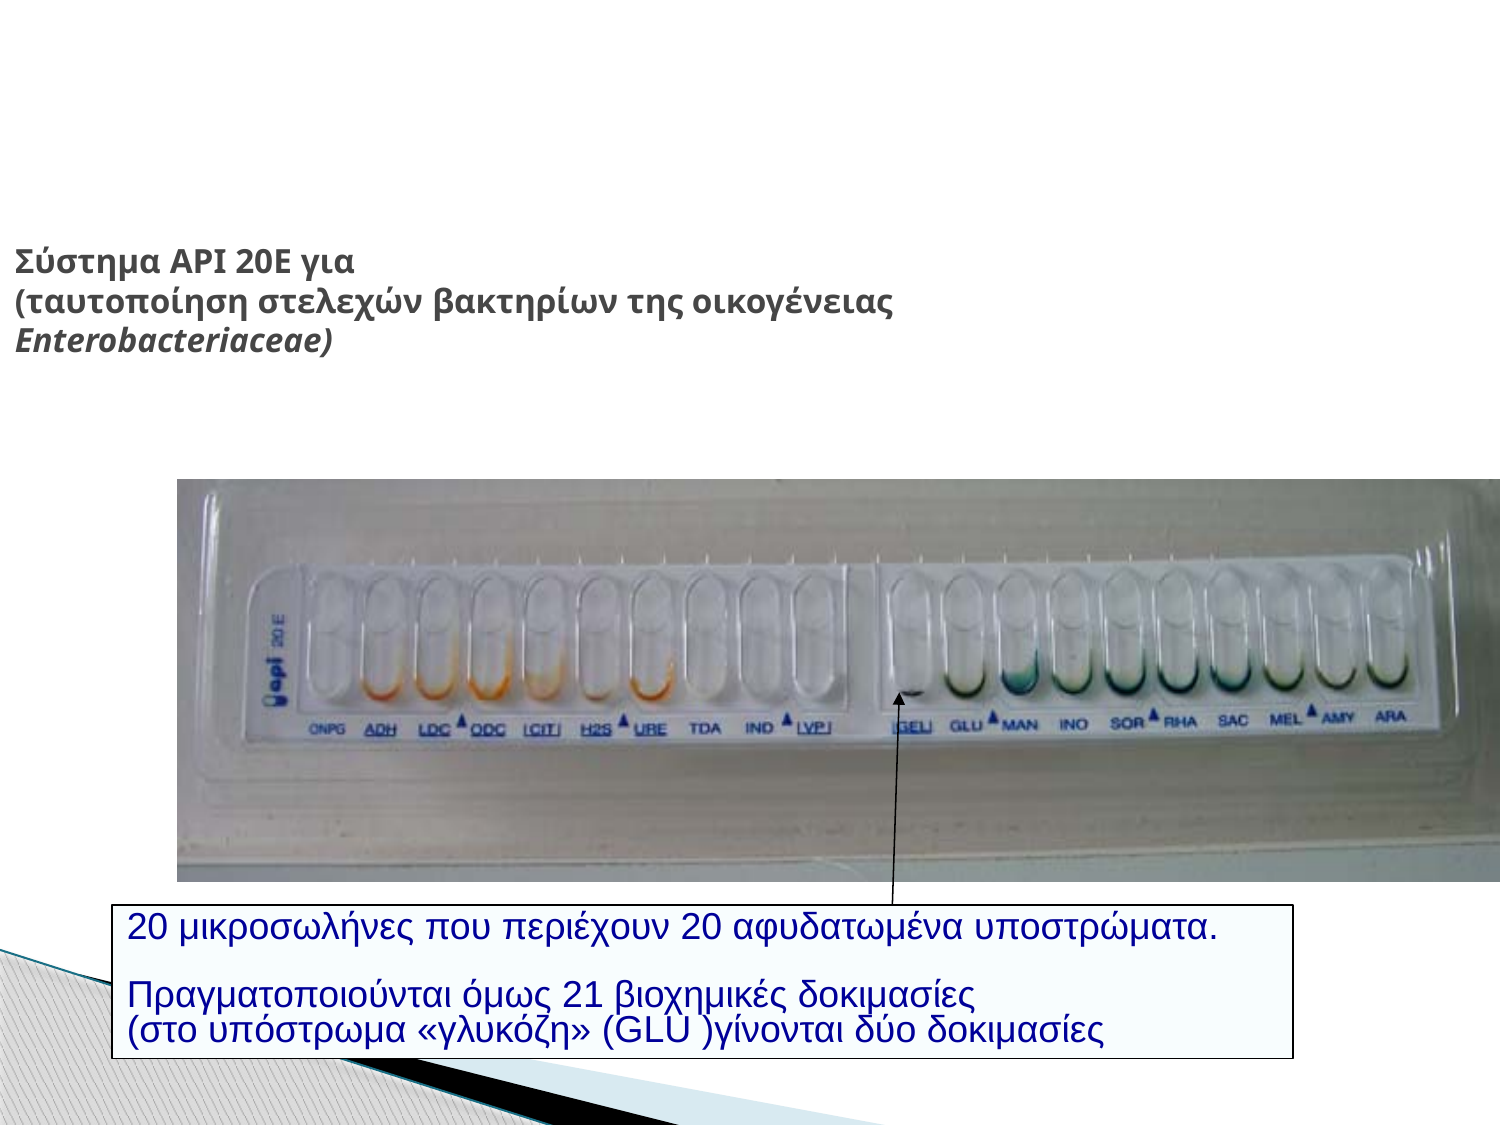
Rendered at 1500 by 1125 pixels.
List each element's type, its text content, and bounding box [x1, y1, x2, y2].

title Σύστημα API 20E για (ταυτοποίηση στελεχών βακτηρίων της οικογένειας Enterobacteriaceae) [0, 231, 1200, 528]
text_box 20 μικροσωλήνες που περιέχουν 20 αφυδατωμένα υποστρώματα. Πραγματοποιούνται όμως 21 βιοχημικές δοκιμασίες (στο υπόστρωμα «γλυκόζη» (GLU )γίνονται δύο δοκιμασίες [112, 904, 1294, 1059]
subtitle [176, 479, 1500, 882]
